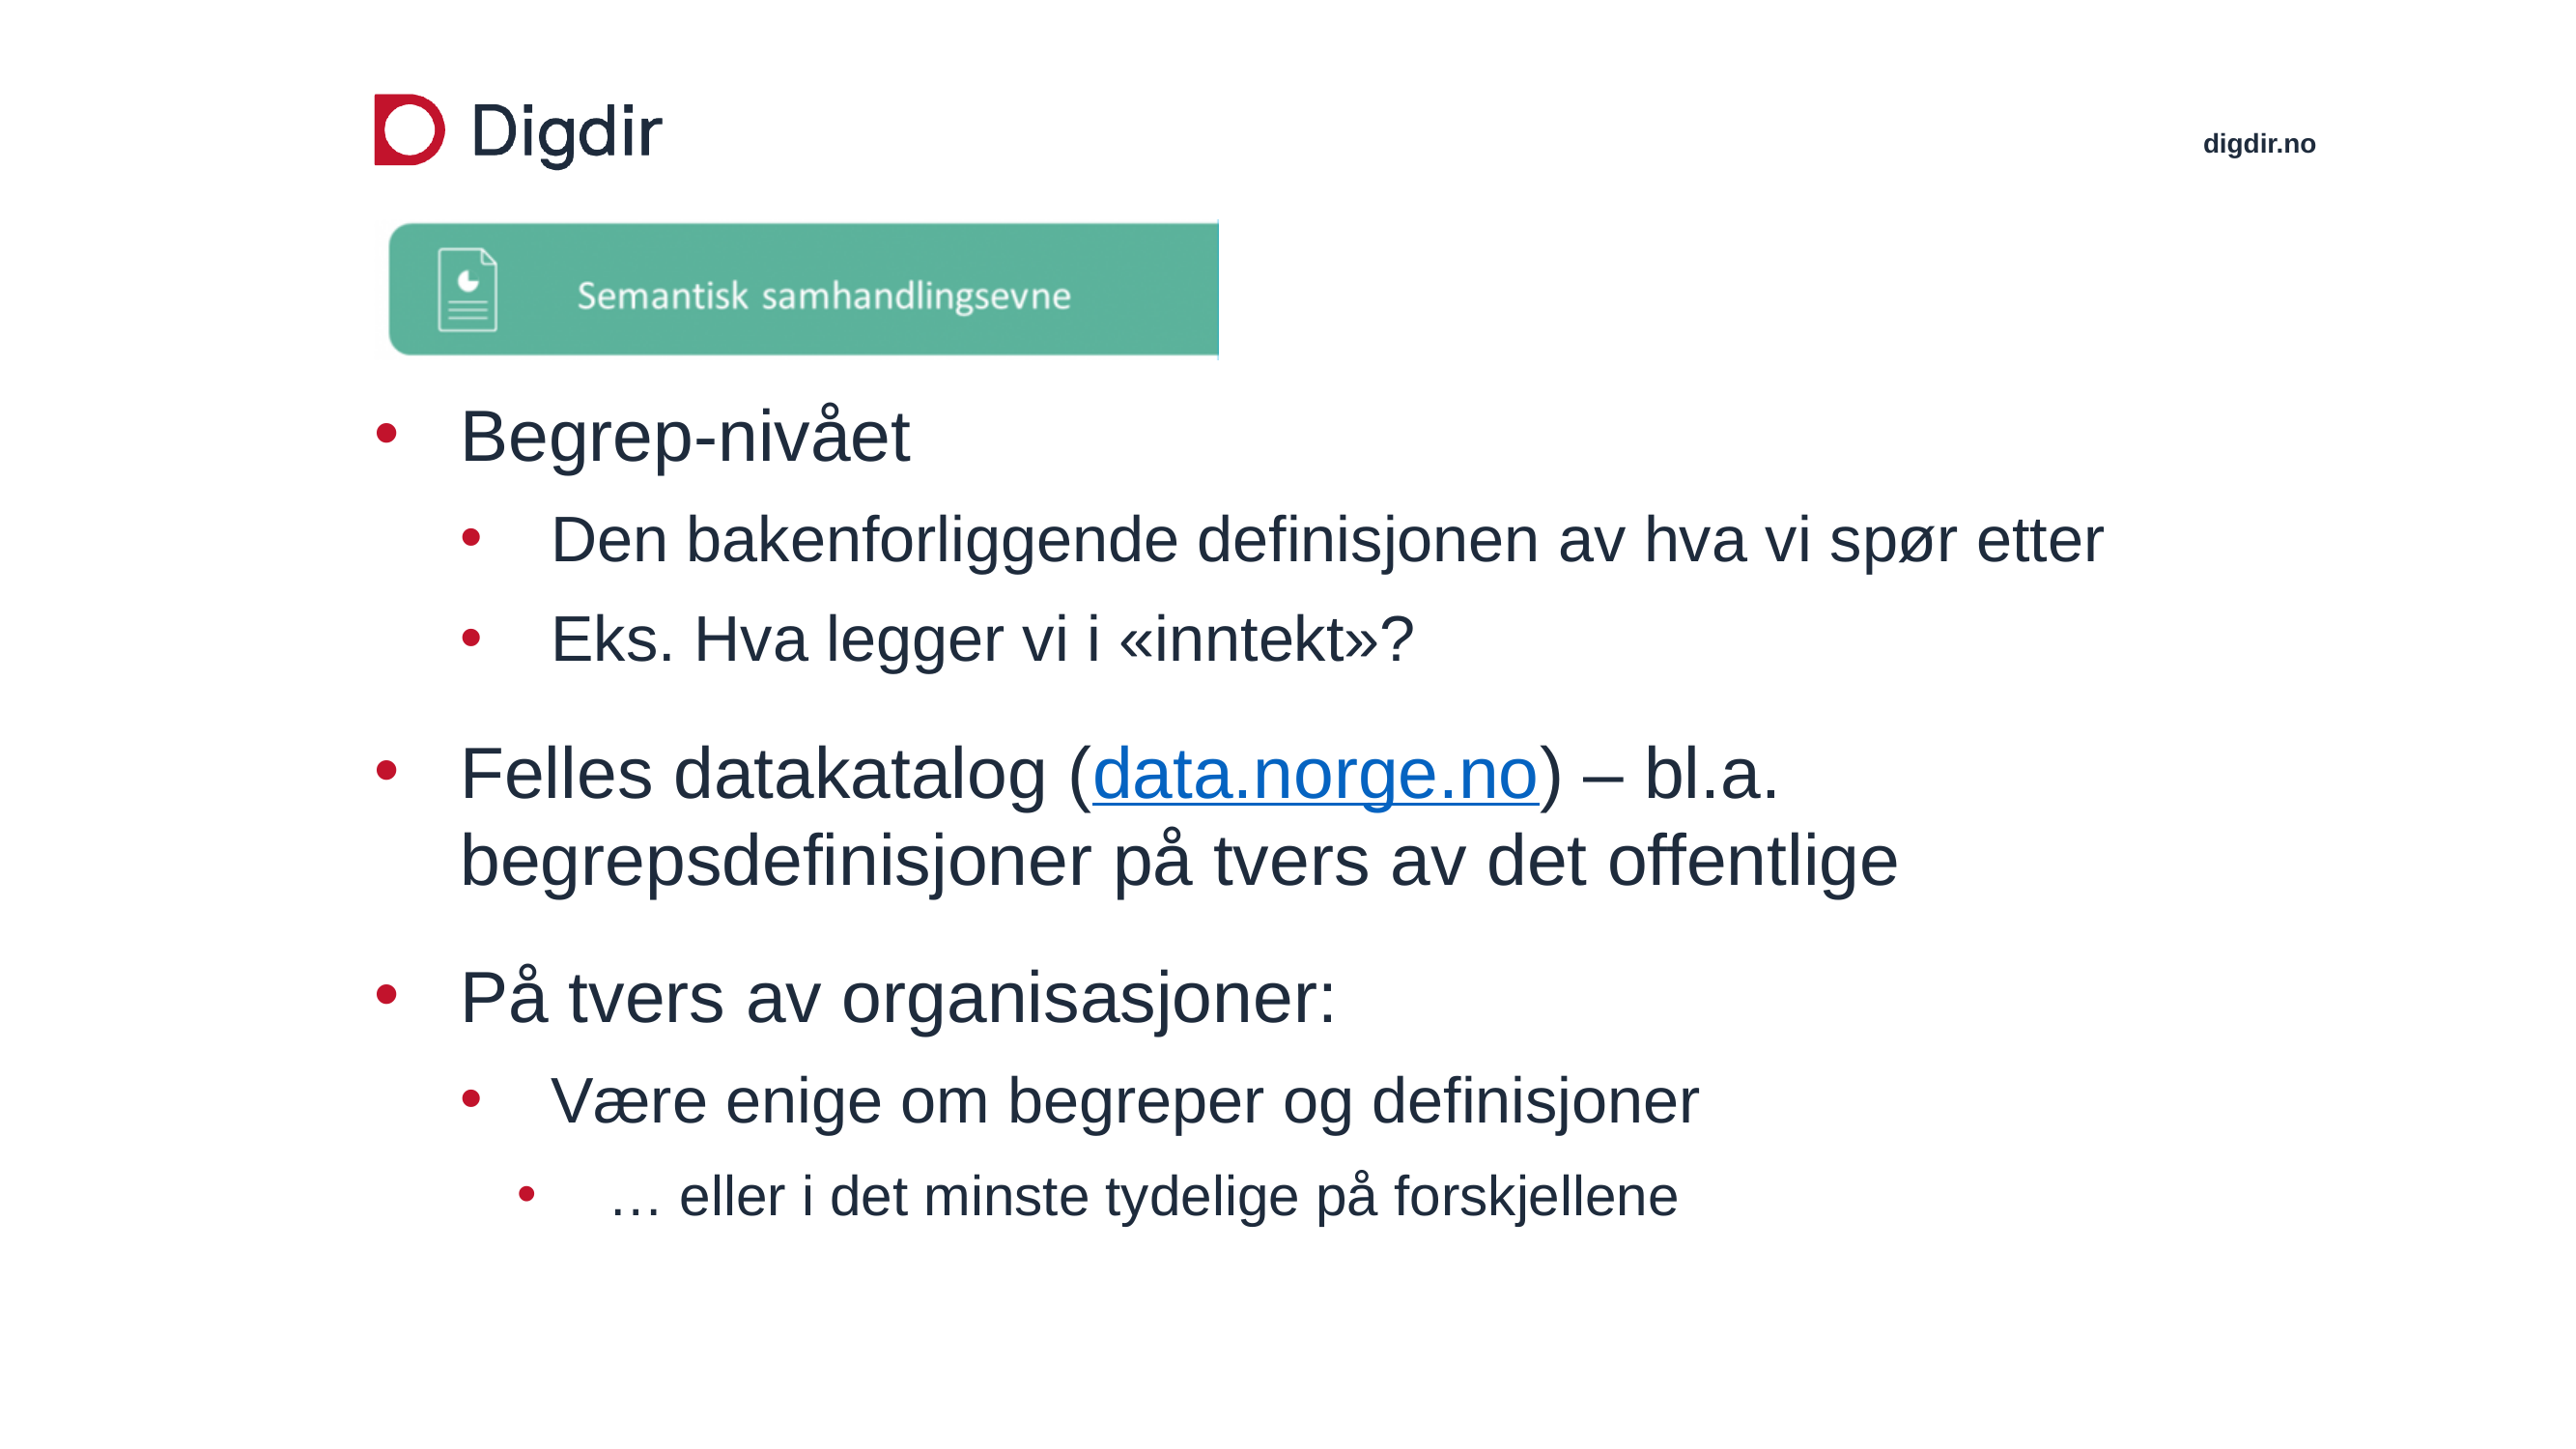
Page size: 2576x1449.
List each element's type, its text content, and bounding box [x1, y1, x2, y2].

picture [374, 219, 1219, 360]
list Begrep-nivået Den bakenforliggende definisjonen av hva vi spør etter Eks. Hva legger vi i «inntekt»? Felles datakatalog (data.norge.no) – bl.a. begrepsdefinisjoner på tvers av det offentlige På tvers av organisasjoner: Være enige om begreper og definisjoner … eller i det minste tydelige på forskjellene [374, 388, 2323, 1303]
picture [354, 73, 682, 185]
